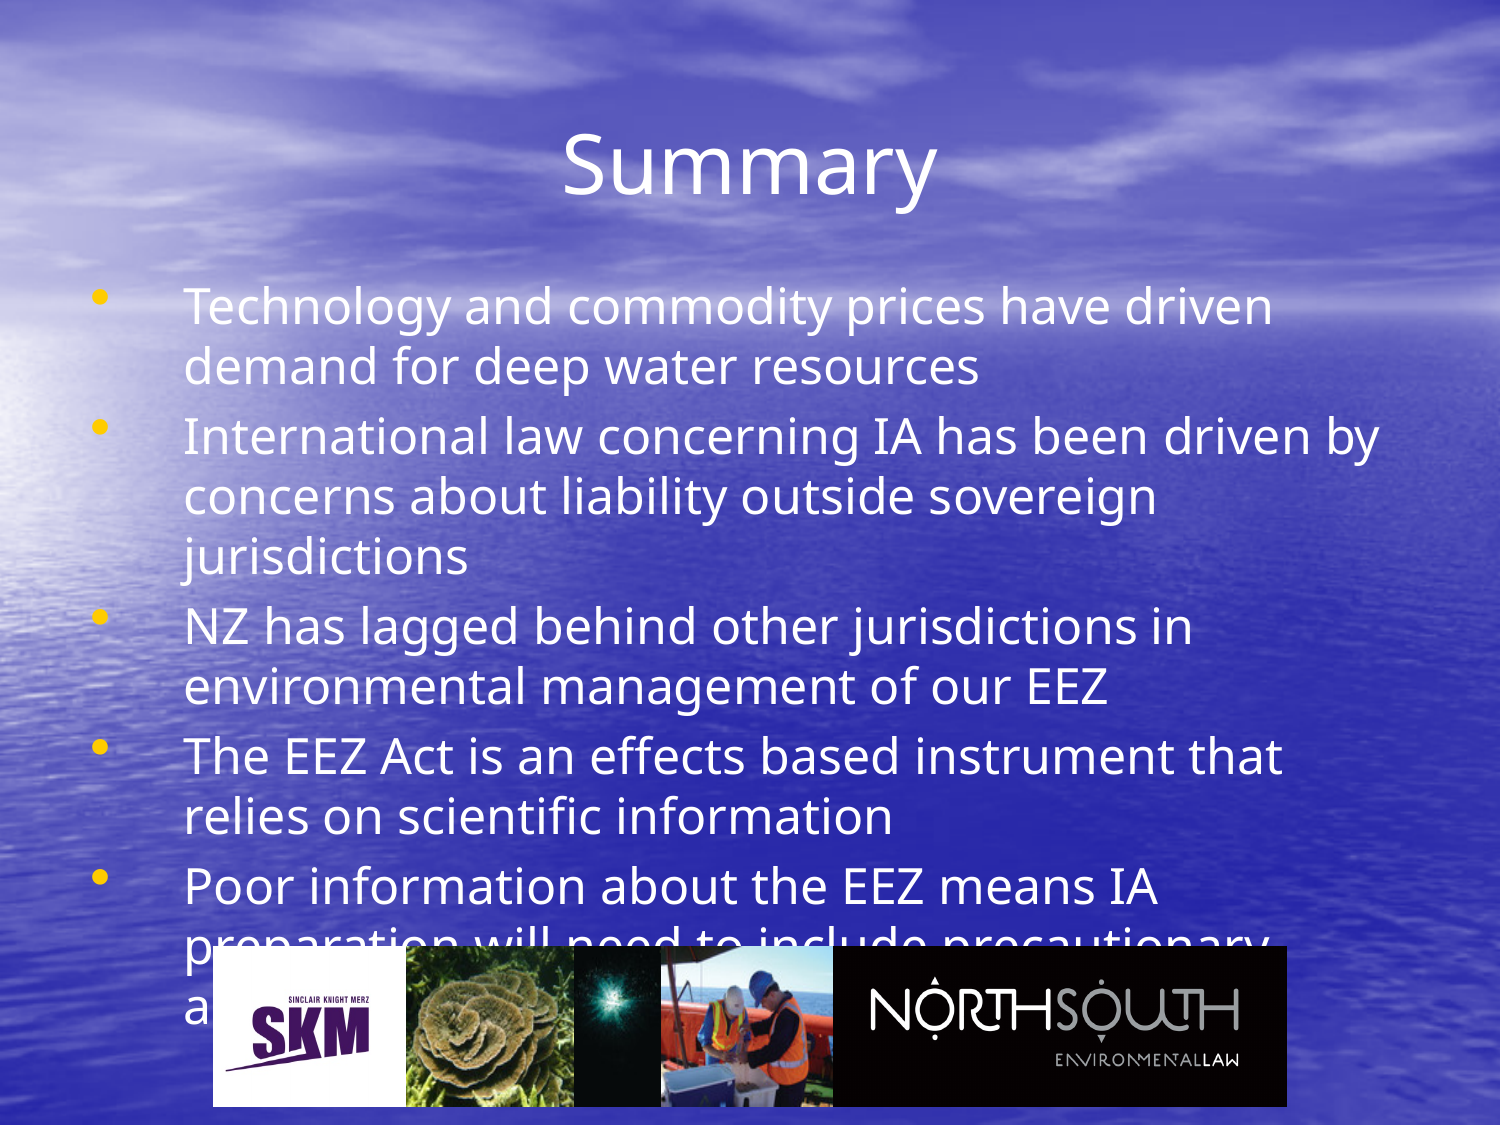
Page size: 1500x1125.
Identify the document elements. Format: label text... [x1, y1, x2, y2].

title Summary [74, 47, 1426, 266]
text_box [182, 892, 1318, 1125]
list Technology and commodity prices have driven demand for deep water resources International law concerning IA has been driven by concerns about liability outside sovereign jurisdictions NZ has lagged behind other jurisdictions in environmental management of our EEZ The EEZ Act is an effects based instrument that relies on scientific information Poor information about the EEZ means IA preparation will need to include precautionary approaches [74, 266, 1426, 988]
